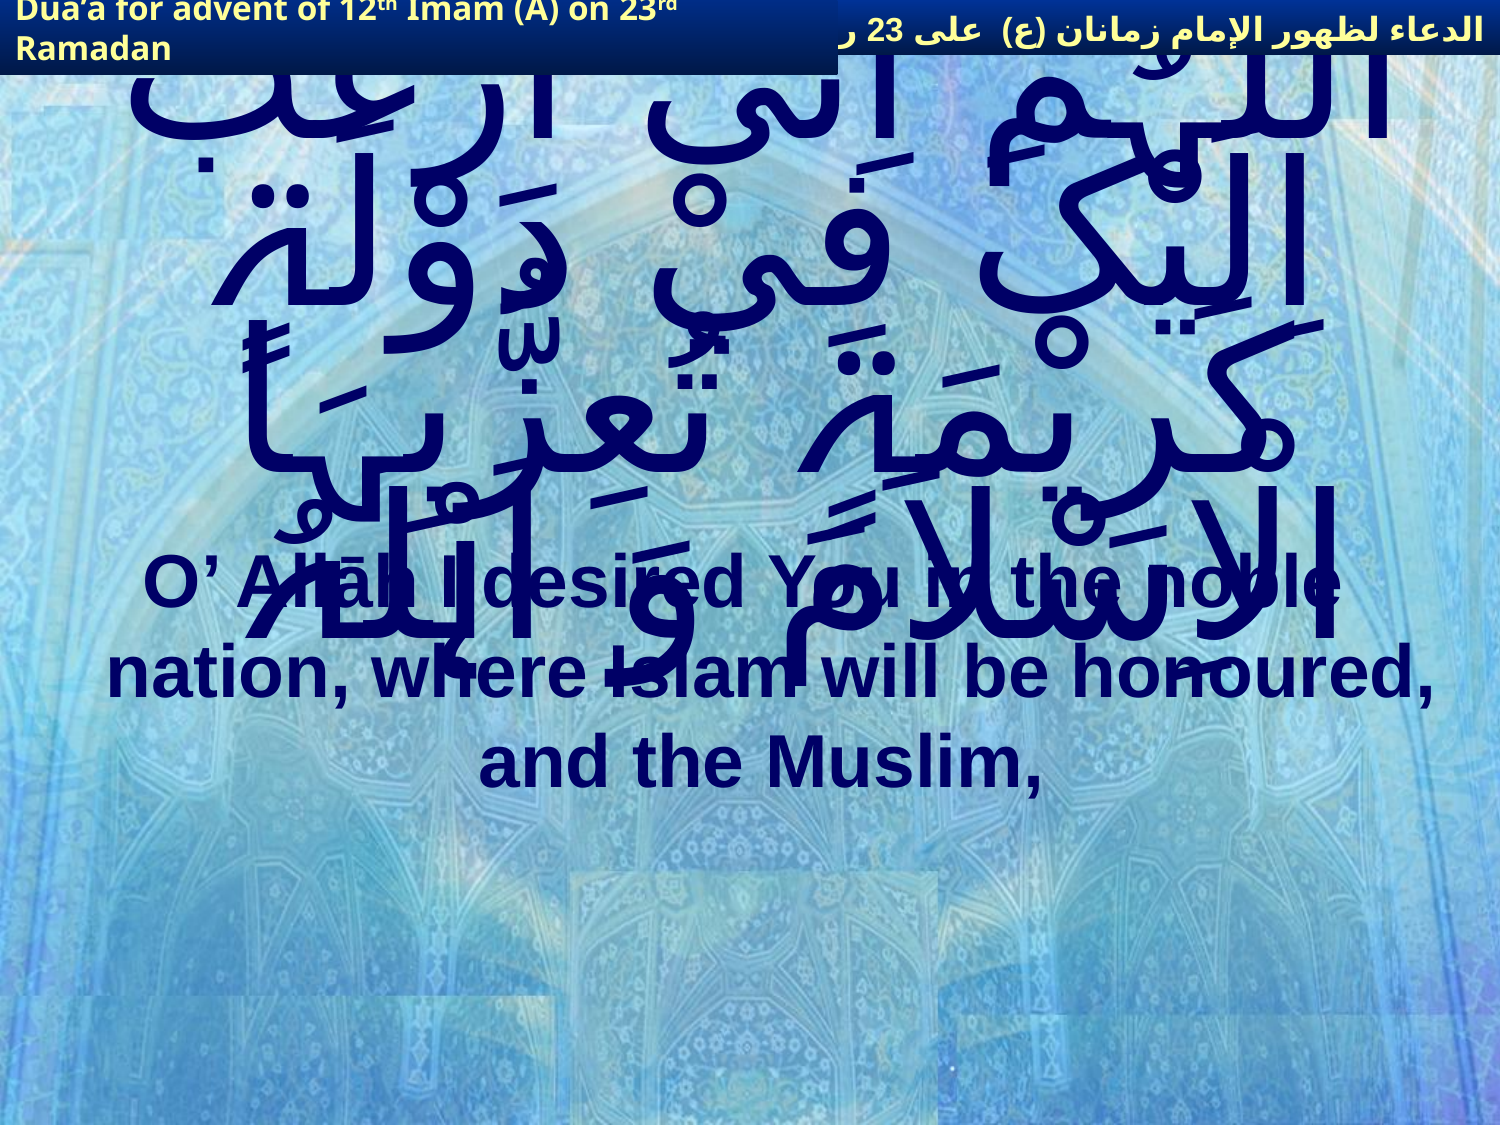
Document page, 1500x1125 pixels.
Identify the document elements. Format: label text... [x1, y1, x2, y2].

title اَللّٰہُمَّ اِنِّیْ اَرْغَبُ اِلَیْکَ فِيْ دَوْلَۃٍ کَرِیْمَۃٍ تُعِزُّبِہَا الْاِسْلاَمَ وَ اَہْلَہُ [37, 224, 1488, 467]
text_box الدعاء لظهور الإمام زمانان (ع) على 23 رمضان [838, 0, 1500, 55]
subtitle O’ Allāh I desired You in the noble nation, where Islam will be honoured, and the Muslim, [12, 525, 1475, 813]
text_box Dua’a for advent of 12th Imam (A) on 23rd Ramadan [0, 0, 838, 75]
picture [0, 55, 1500, 1125]
